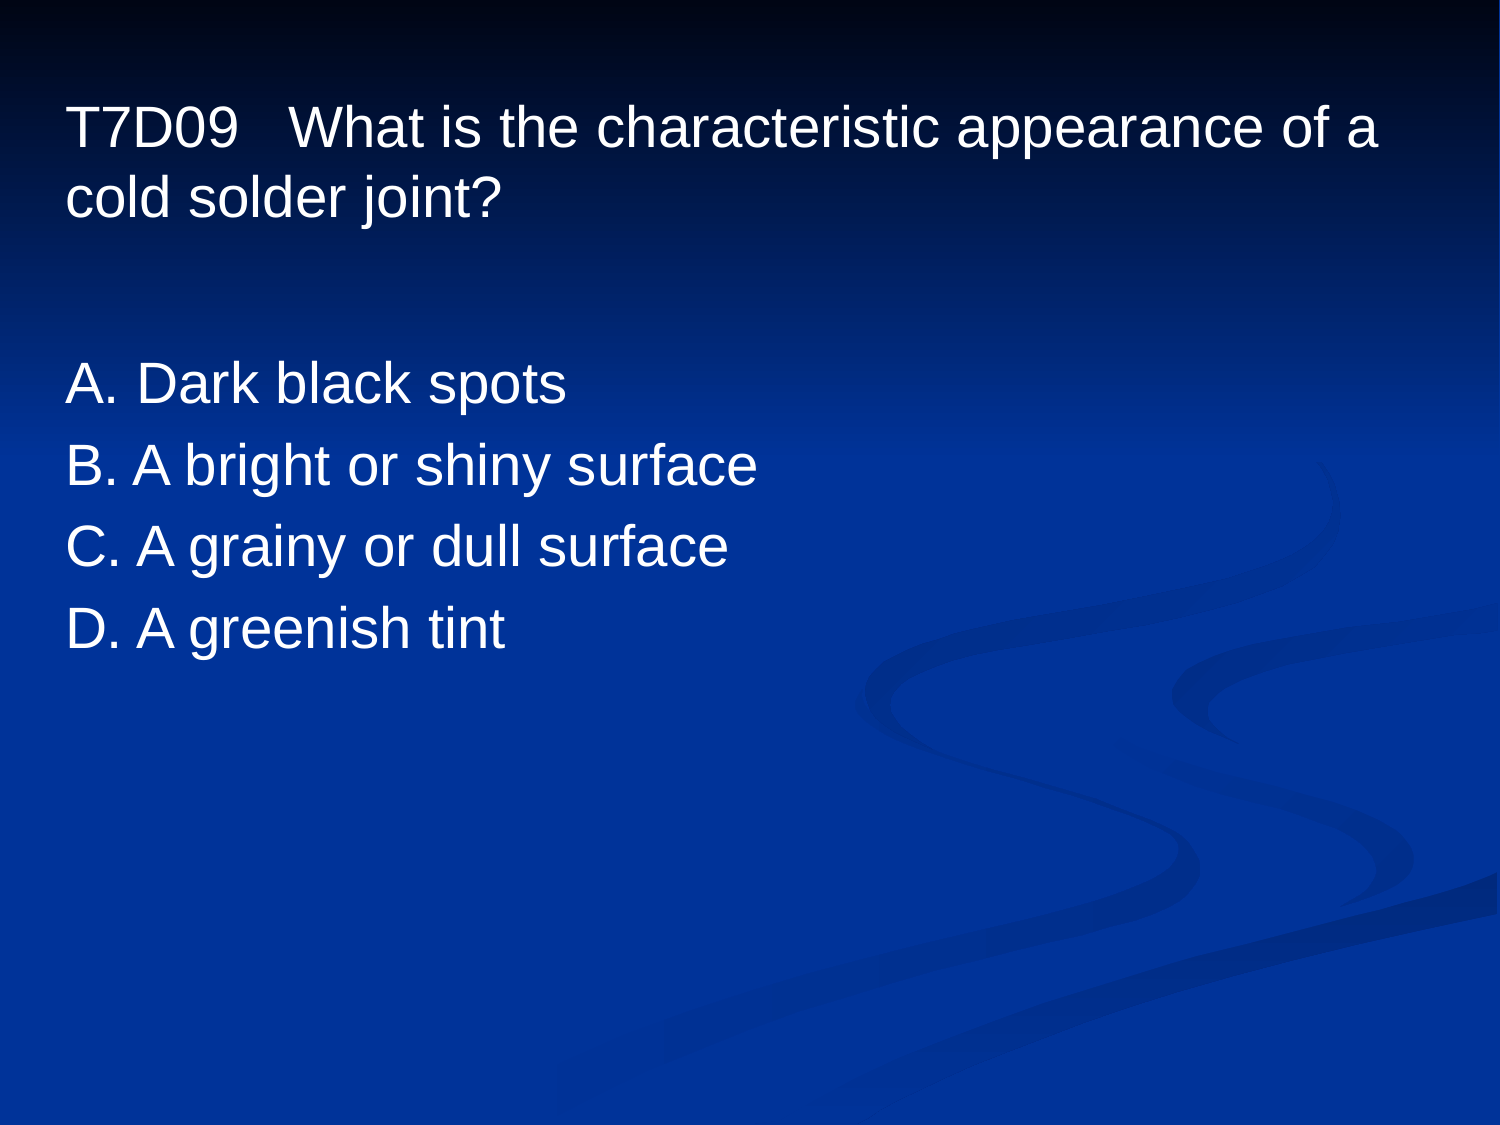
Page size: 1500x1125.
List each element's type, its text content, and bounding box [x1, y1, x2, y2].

list A. Dark black spots B. A bright or shiny surface C. A grainy or dull surface D. A greenish tint [49, 337, 1451, 1006]
title T7D09 What is the characteristic appearance of a cold solder joint? [49, 49, 1451, 337]
